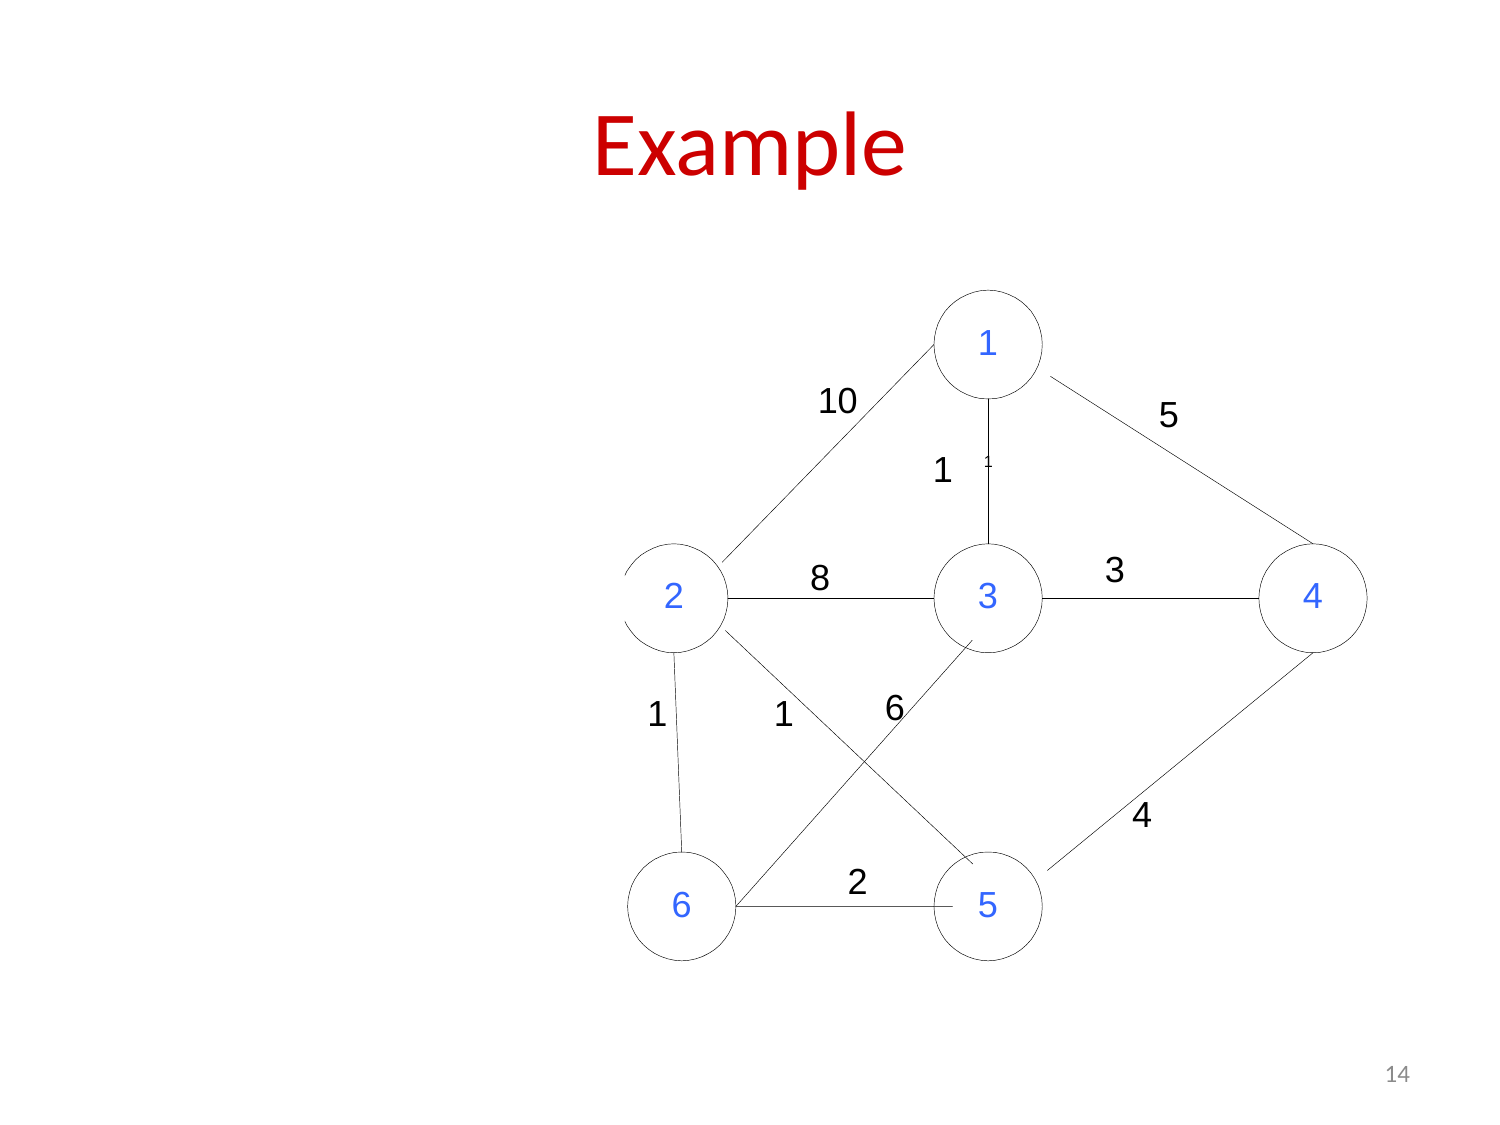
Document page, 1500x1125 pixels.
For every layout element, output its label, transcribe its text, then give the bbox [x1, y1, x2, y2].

title Example [75, 45, 1425, 233]
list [624, 287, 1388, 963]
slide_number 14 [1074, 1042, 1425, 1103]
